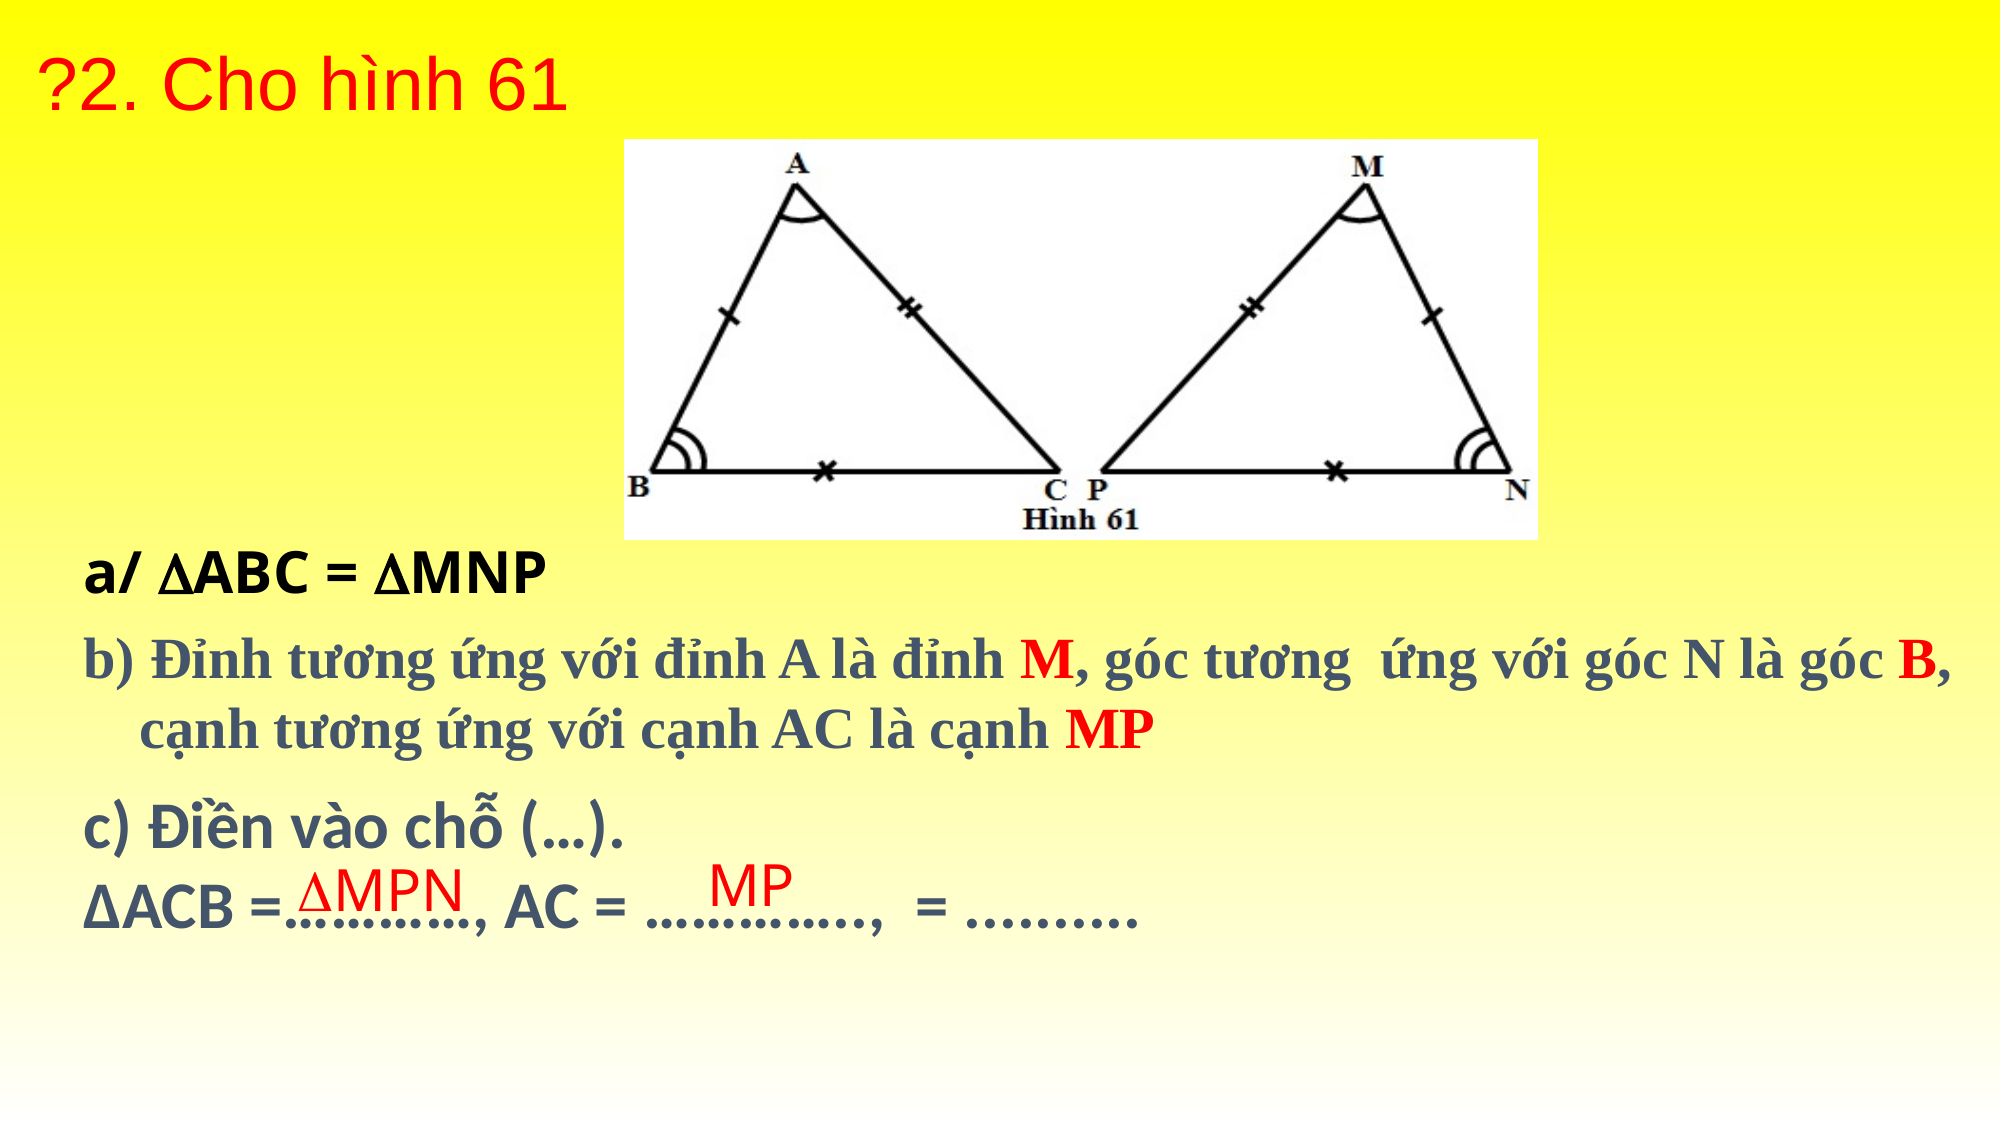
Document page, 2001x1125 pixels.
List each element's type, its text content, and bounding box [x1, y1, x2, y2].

picture [624, 139, 1538, 540]
text_box b) Đỉnh tương ứng với đỉnh A là đỉnh M, góc tương ứng với góc N là góc B, cạnh tương ứng với cạnh AC là cạnh MP [68, 612, 1975, 768]
text_box MP [677, 840, 915, 926]
text_box ?2. Cho hình 61 [21, 0, 1022, 174]
text_box MPN [267, 845, 506, 931]
text_box a/ ABC = MNP [68, 527, 582, 613]
